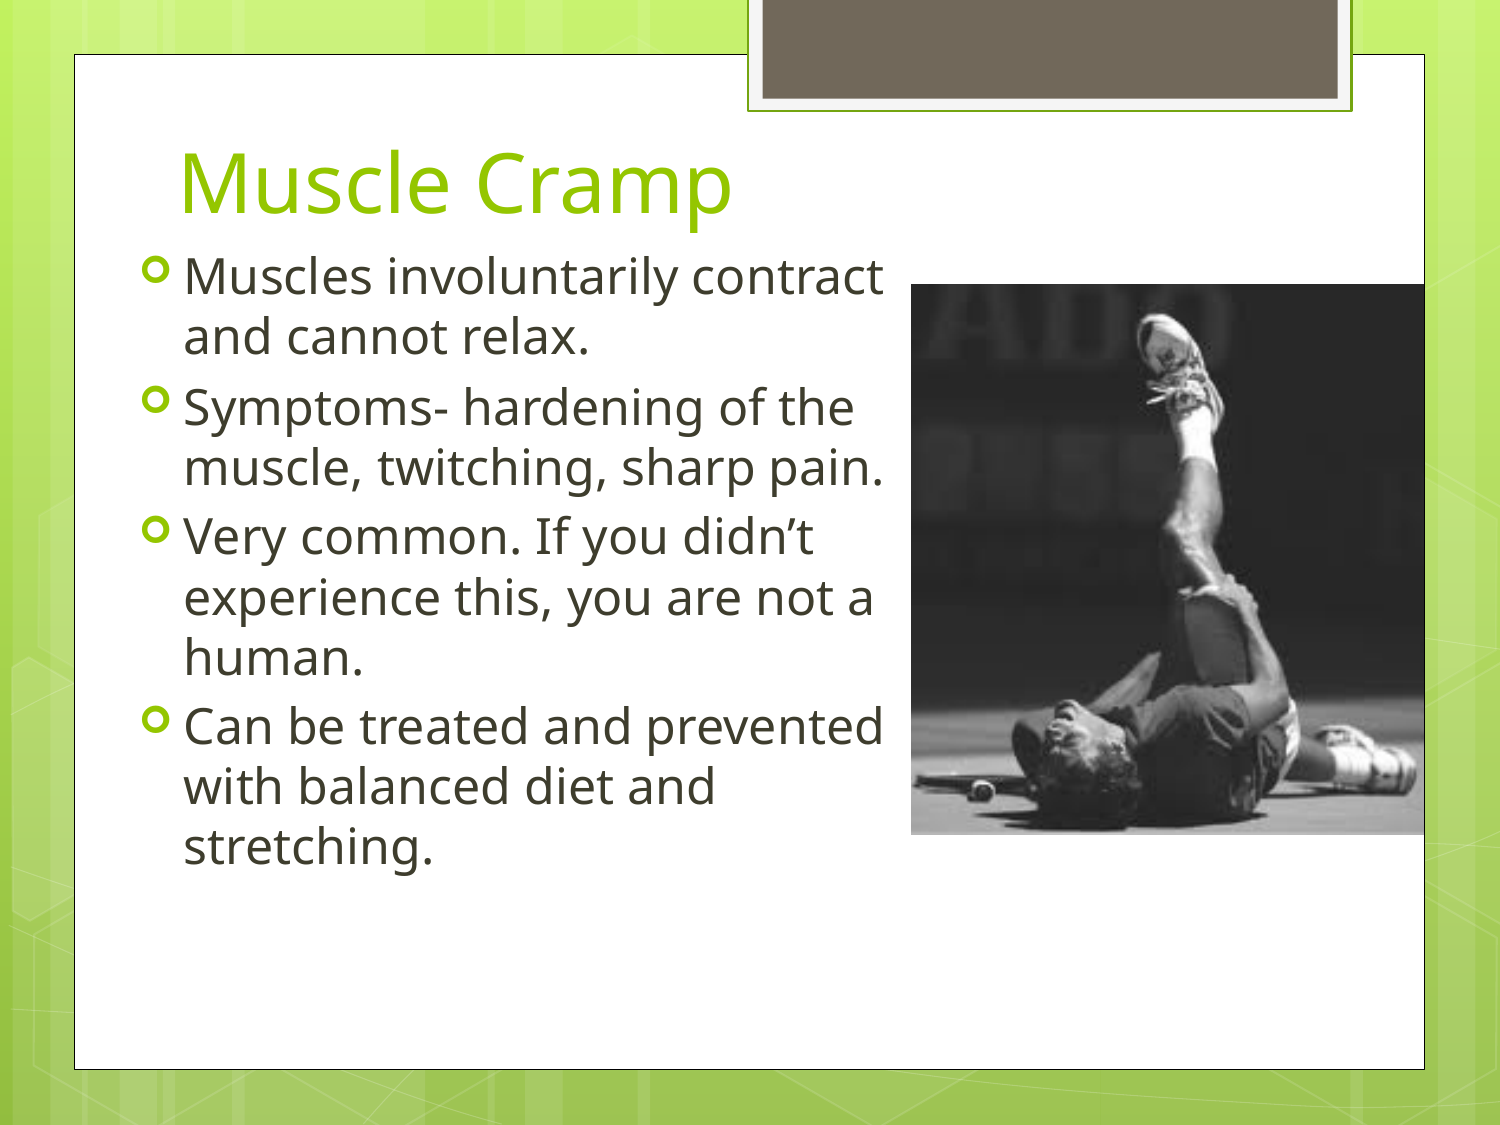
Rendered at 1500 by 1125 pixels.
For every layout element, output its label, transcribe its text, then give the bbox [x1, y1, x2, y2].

list Muscles involuntarily contract and cannot relax. Symptoms- hardening of the muscle, twitching, sharp pain. Very common. If you didn’t experience this, you are not a human. Can be treated and prevented with balanced diet and stretching. [112, 237, 925, 1038]
picture [911, 284, 1424, 835]
title Muscle Cramp [162, 50, 1315, 238]
